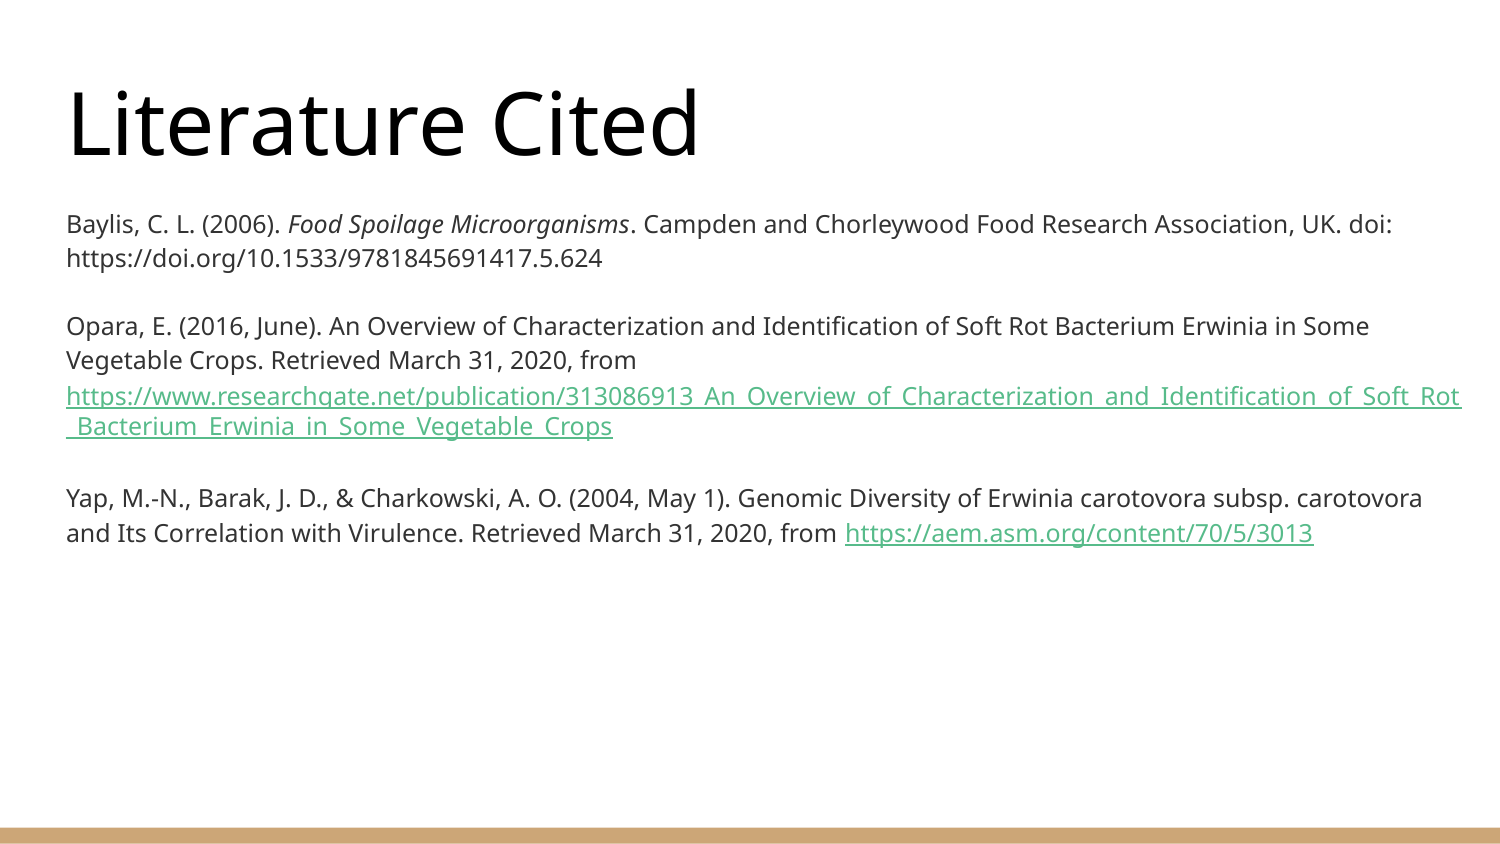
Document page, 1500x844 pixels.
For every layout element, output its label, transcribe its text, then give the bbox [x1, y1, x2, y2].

list Baylis, C. L. (2006). Food Spoilage Microorganisms. Campden and Chorleywood Food Research Association, UK. doi: https://doi.org/10.1533/9781845691417.5.624 Opara, E. (2016, June). An Overview of Characterization and Identification of Soft Rot Bacterium Erwinia in Some Vegetable Crops. Retrieved March 31, 2020, from https://www.researchgate.net/publication/313086913_An_Overview_of_Characterization_and_Identification_of_Soft_Rot_Bacterium_Erwinia_in_Some_Vegetable_Crops Yap, M.-N., Barak, J. D., & Charkowski, A. O. (2004, May 1). Genomic Diversity of Erwinia carotovora subsp. carotovora and Its Correlation with Virulence. Retrieved March 31, 2020, from https://aem.asm.org/content/70/5/3013 [51, 189, 1479, 750]
title Literature Cited [51, 51, 1449, 189]
